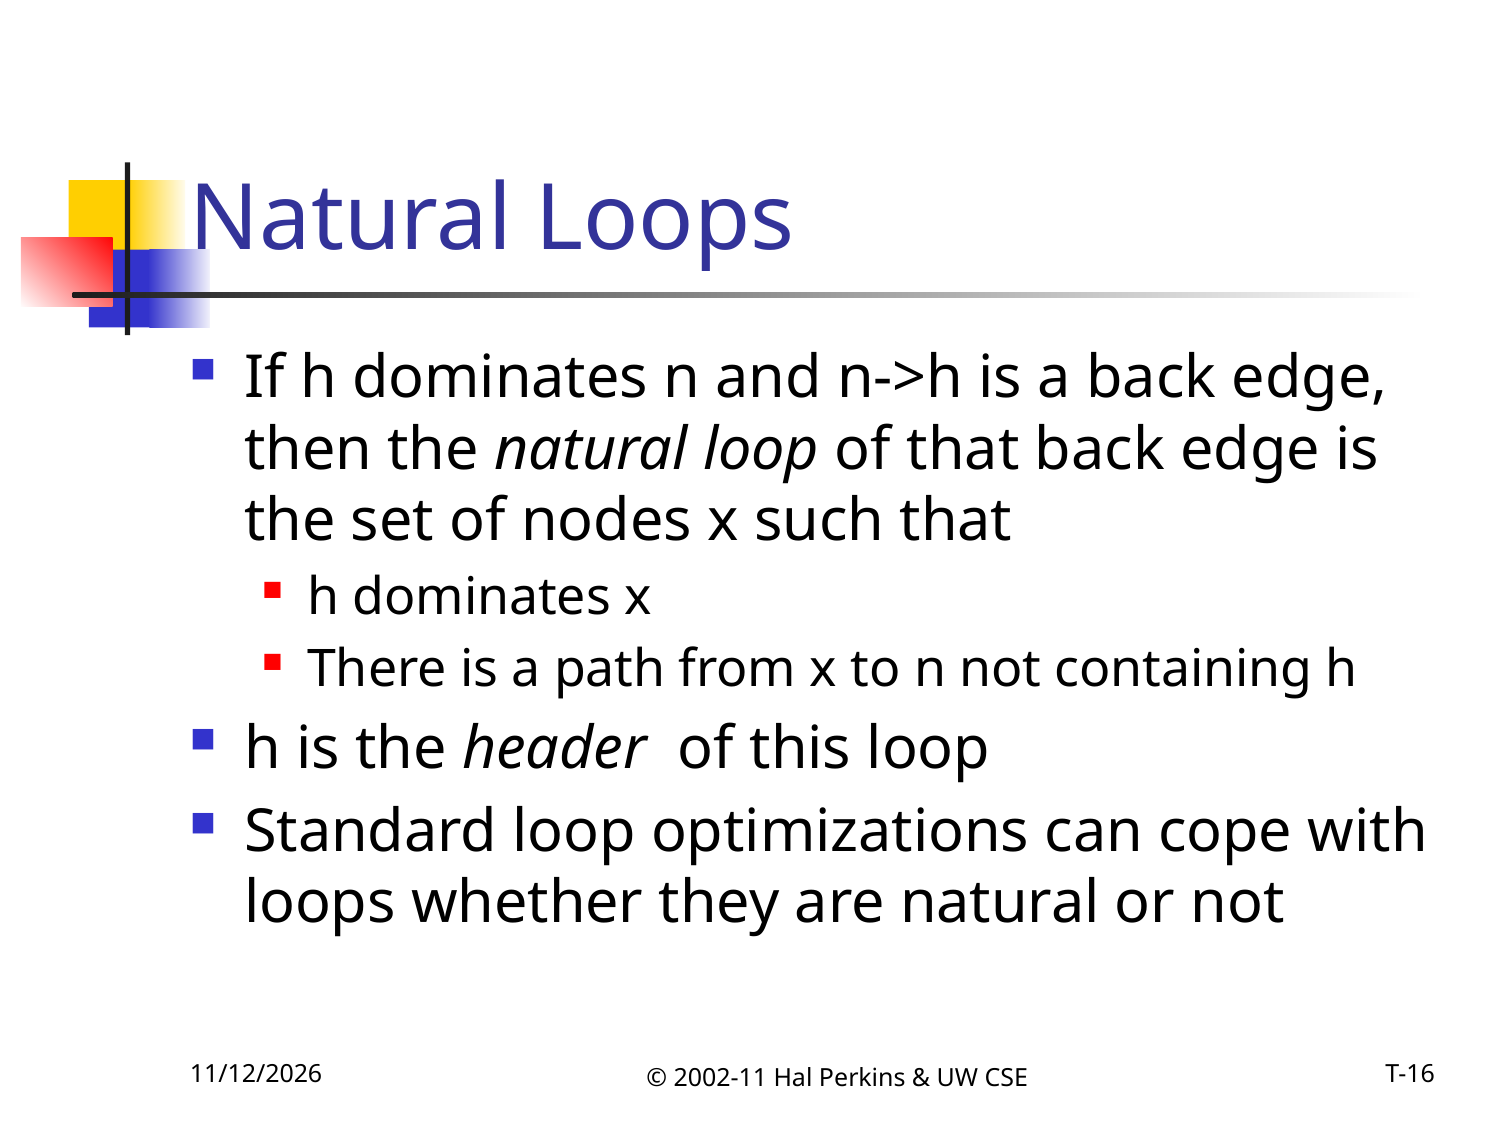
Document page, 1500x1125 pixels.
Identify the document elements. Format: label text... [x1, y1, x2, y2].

list If h dominates n and n->h is a back edge, then the natural loop of that back edge is the set of nodes x such that h dominates x There is a path from x to n not containing h h is the header of this loop Standard loop optimizations can cope with loops whether they are natural or not [174, 331, 1450, 1006]
slide_number T-16 [1137, 1023, 1451, 1100]
title Natural Loops [174, 35, 1454, 275]
footer © 2002-11 Hal Perkins & UW CSE [599, 1023, 1076, 1100]
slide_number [174, 1023, 488, 1100]
